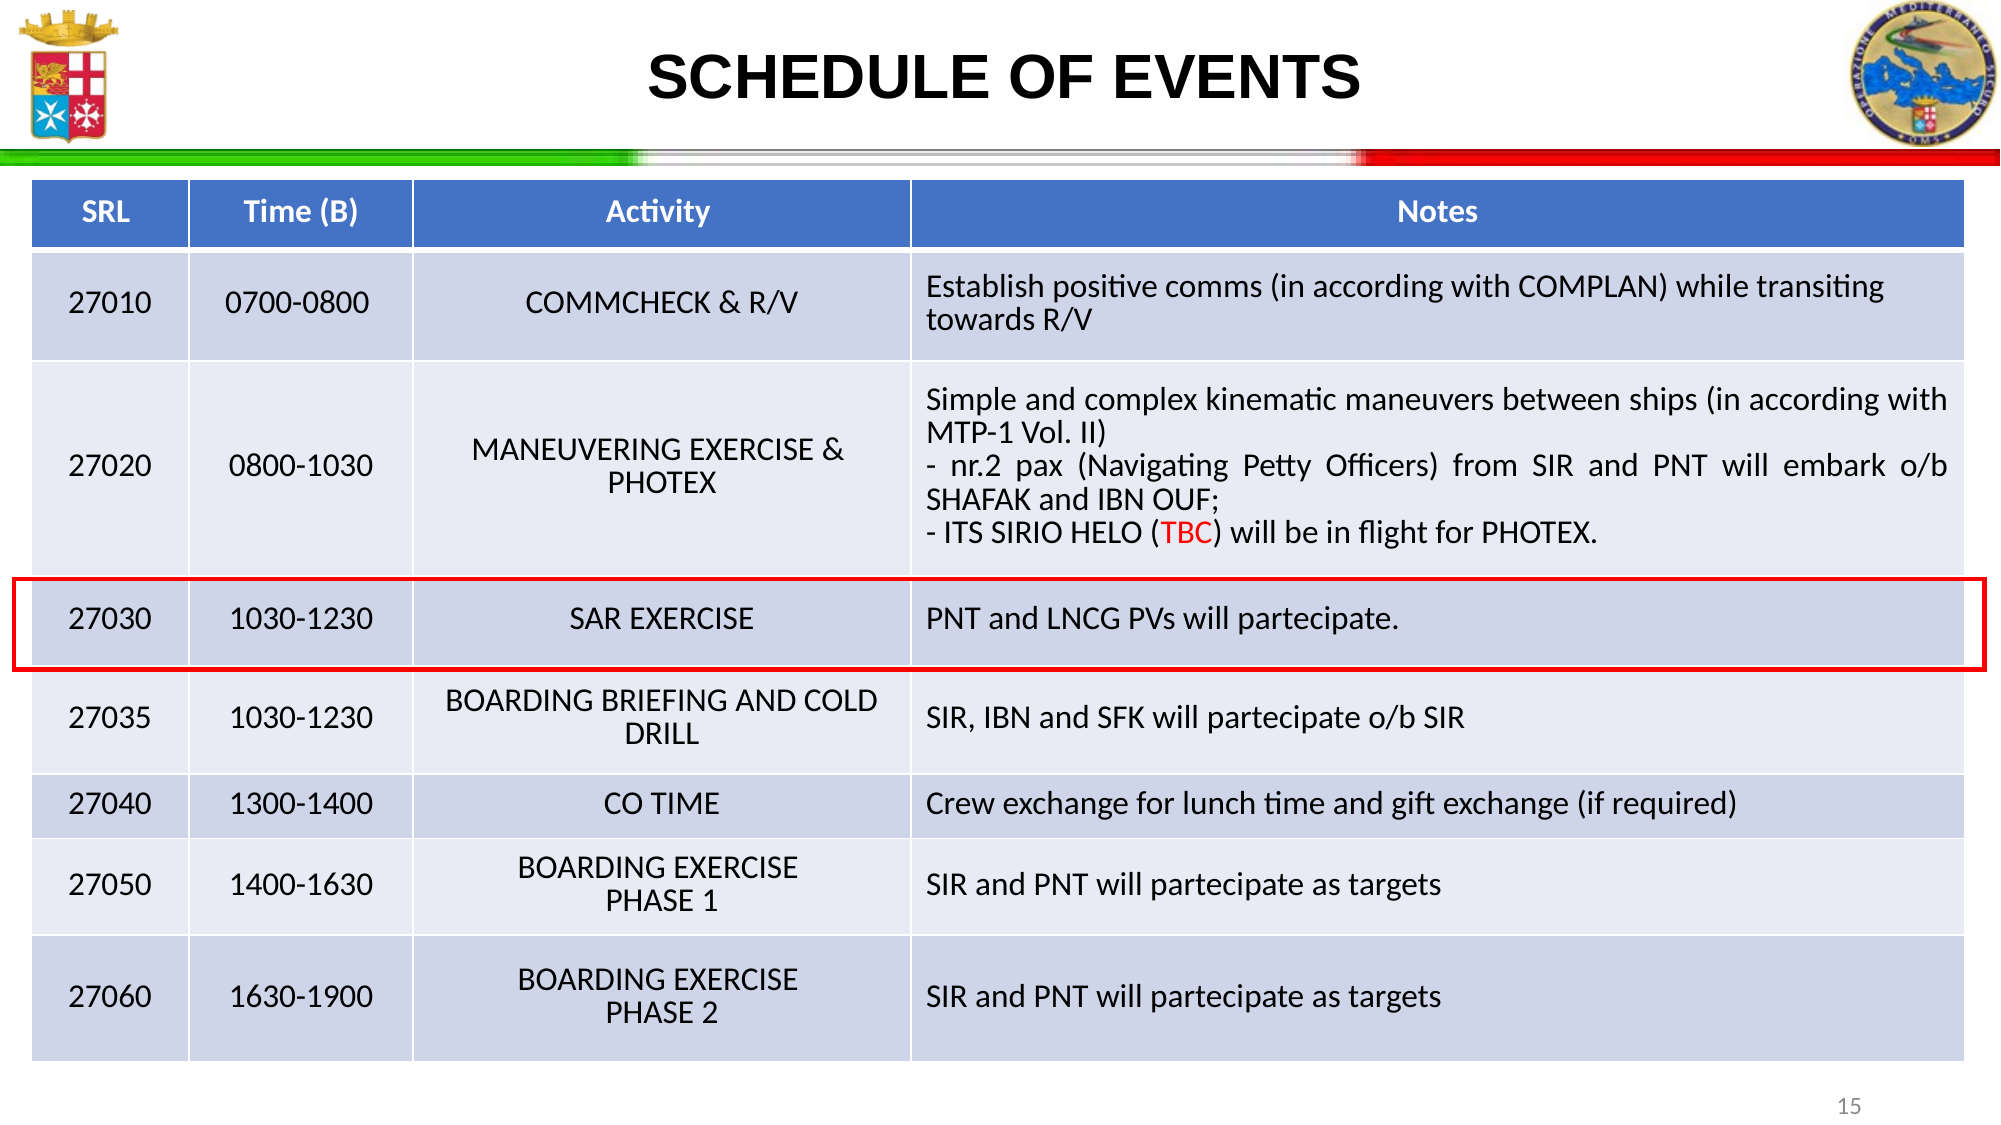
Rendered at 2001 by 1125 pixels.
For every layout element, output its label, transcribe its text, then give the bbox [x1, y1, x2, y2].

table_cell Establish positive comms (in according with COMPLAN) while transiting towards R/V [912, 253, 1964, 360]
table_cell COMMCHECK & R/V [414, 253, 910, 360]
picture [0, 149, 2000, 166]
table_cell 27035 [32, 671, 188, 773]
table_cell 1300-1400 [190, 775, 412, 838]
table_cell BOARDING EXERCISE PHASE 2 [414, 936, 910, 1061]
table_cell 27020 [32, 362, 188, 575]
table_cell 1030-1230 [190, 671, 412, 773]
table_cell Simple and complex kinematic maneuvers between ships (in according with MTP-1 Vol. II) - nr.2 pax (Navigating Petty Officers) from SIR and PNT will embark o/b SHAFAK and IBN OUF; - ITS SIRIO HELO (TBC) will be in flight for PHOTEX. [912, 362, 1964, 575]
table_cell 0800-1030 [190, 362, 412, 575]
table_cell CO TIME [414, 775, 910, 838]
table_cell 1630-1900 [190, 936, 412, 1061]
text_box SCHEDULE OF EVENTS [150, 28, 1844, 119]
picture [0, 7, 136, 144]
table_cell SIR and PNT will partecipate as targets [912, 936, 1964, 1061]
table_cell BOARDING BRIEFING AND COLD DRILL [414, 671, 910, 773]
table_cell SIR and PNT will partecipate as targets [912, 839, 1964, 934]
table_cell 27050 [32, 839, 188, 934]
table_cell 27040 [32, 775, 188, 838]
table_cell 0700-0800 [190, 253, 412, 360]
table_cell Crew exchange for lunch time and gift exchange (if required) [912, 775, 1964, 838]
slide_number 15 [1427, 1074, 1878, 1125]
table_header Notes [912, 180, 1964, 247]
table_cell MANEUVERING EXERCISE & PHOTEX [414, 362, 910, 575]
table_cell 27060 [32, 936, 188, 1061]
table_header SRL [32, 180, 188, 247]
table_cell BOARDING EXERCISE PHASE 1 [414, 839, 910, 934]
table_cell SIR, IBN and SFK will partecipate o/b SIR [912, 671, 1964, 773]
table_header Activity [414, 180, 910, 247]
table_cell 1400-1630 [190, 839, 412, 934]
table_header Time (B) [190, 180, 412, 247]
text_box [13, 578, 1986, 671]
picture [1844, 0, 2000, 147]
table_cell 27010 [32, 253, 188, 360]
